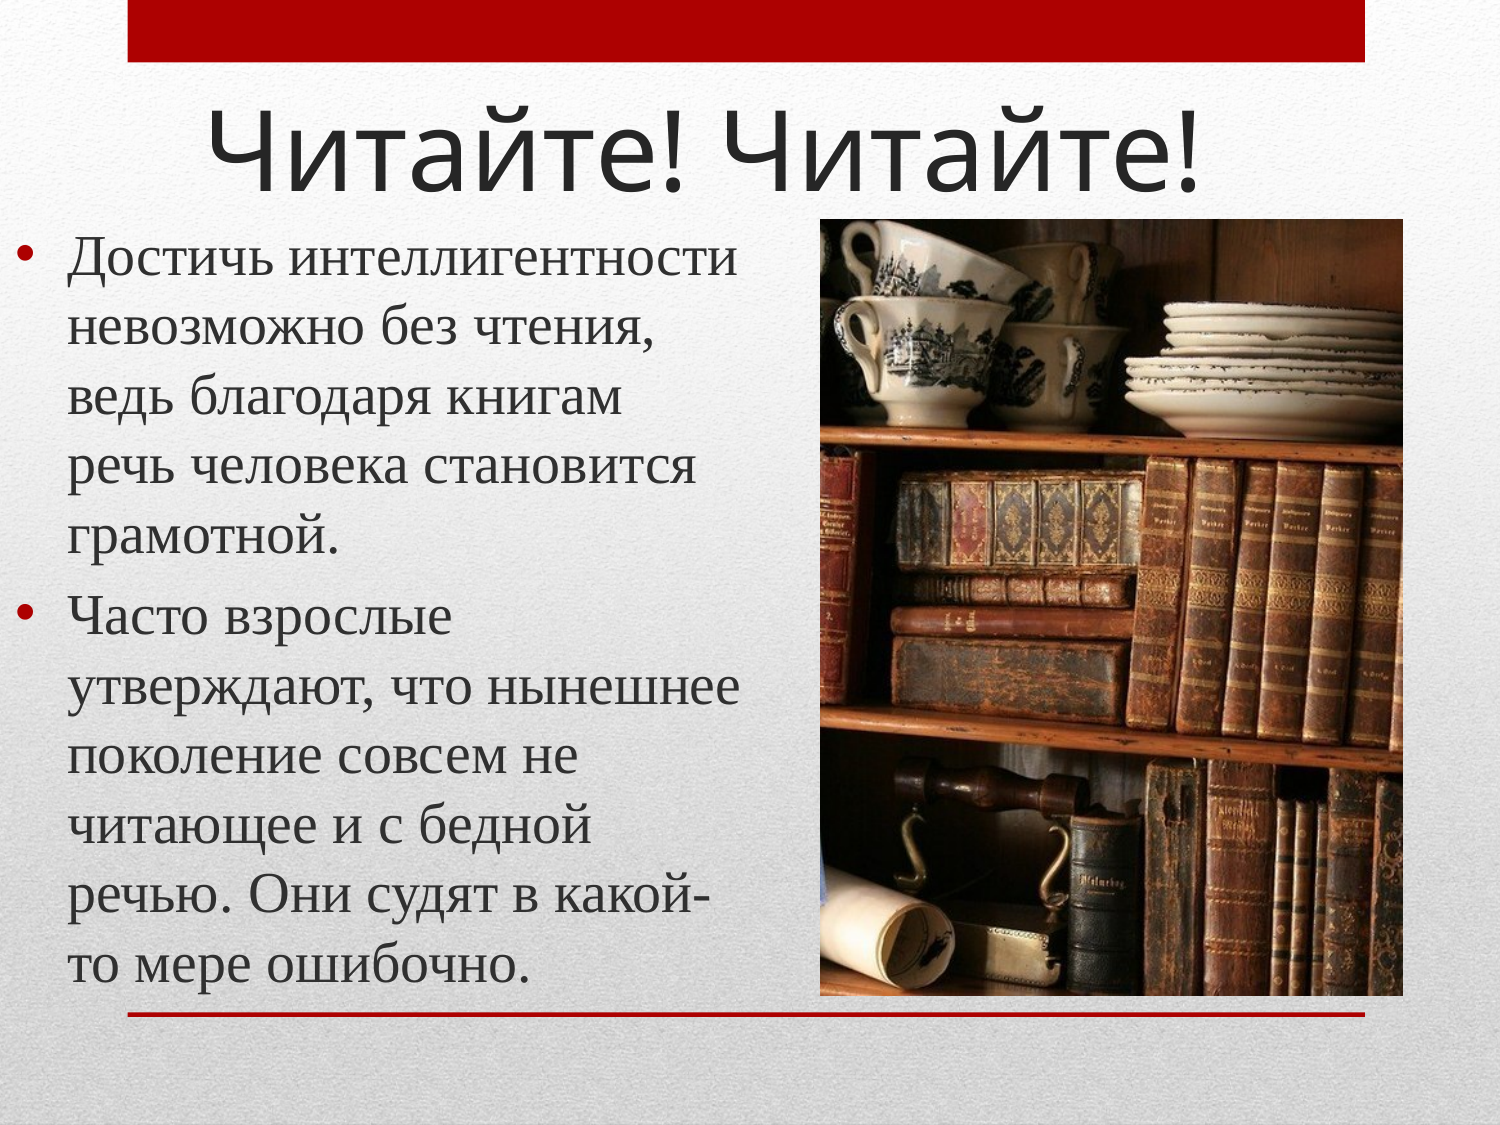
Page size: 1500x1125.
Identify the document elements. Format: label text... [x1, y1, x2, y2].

list Достичь интеллигентности невозможно без чтения, ведь благодаря книгам речь человека становится грамотной. Часто взрослые утверждают, что нынешнее поколение совсем не читающее и с бедной речью. Они судят в какой-то мере ошибочно. [0, 208, 762, 1004]
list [820, 219, 1404, 997]
title Читайте! Читайте! [147, 30, 1261, 222]
